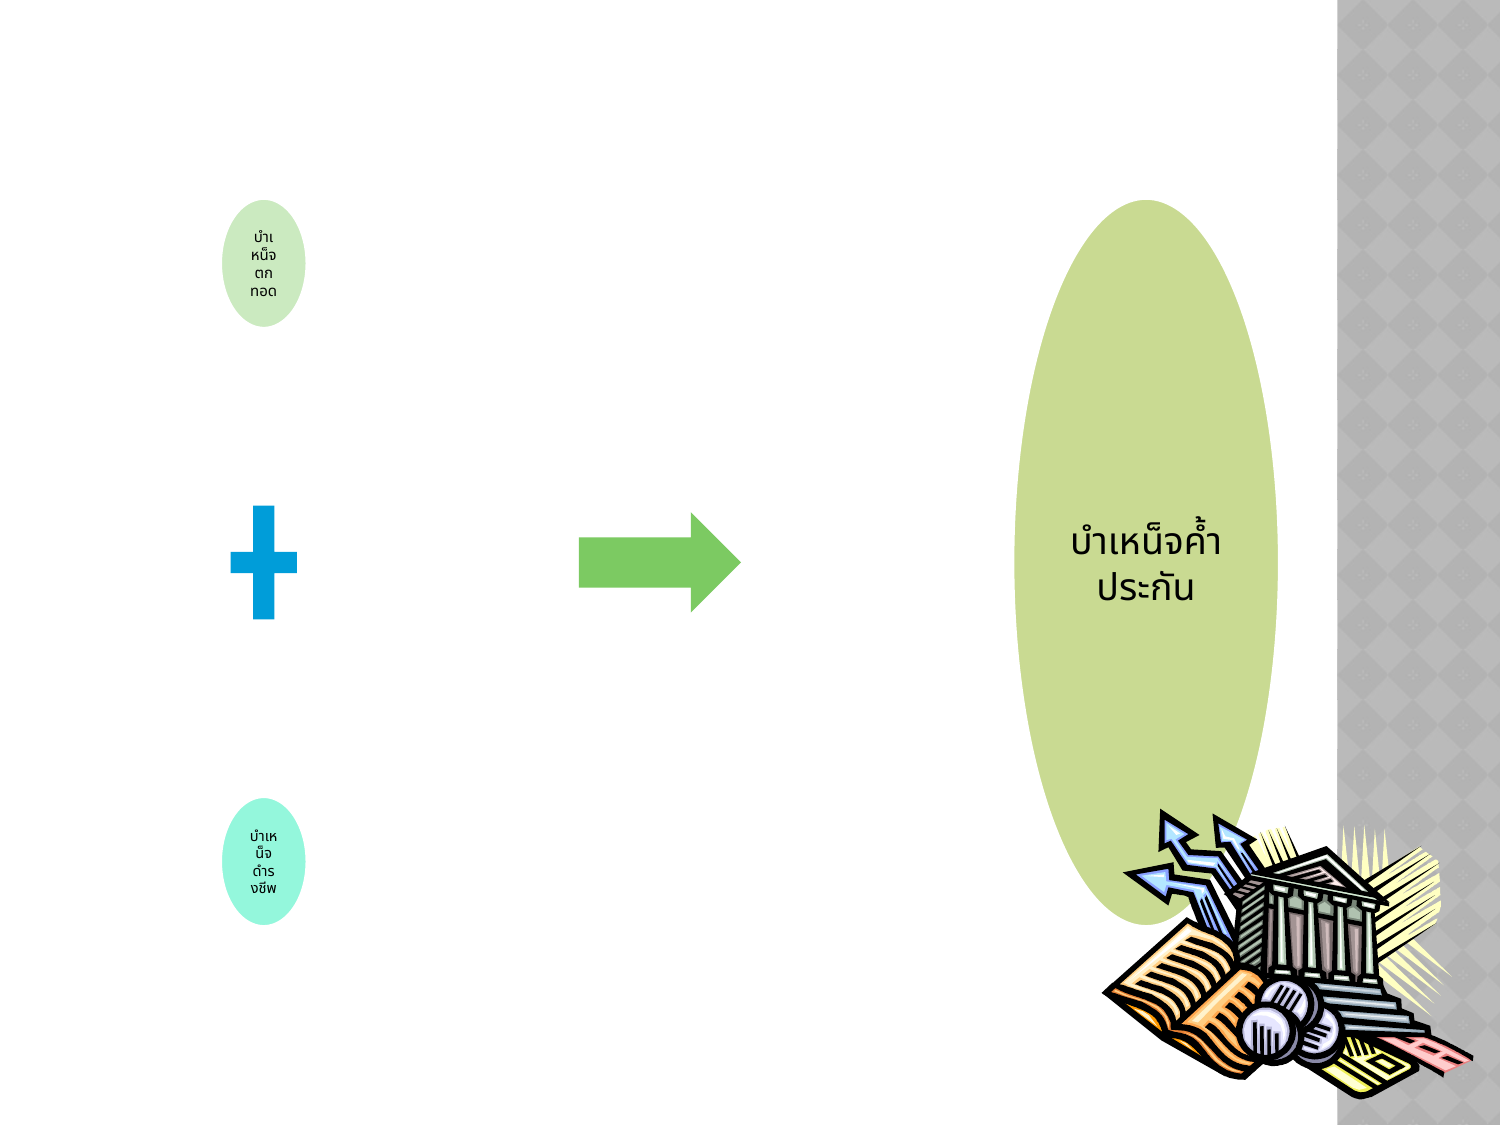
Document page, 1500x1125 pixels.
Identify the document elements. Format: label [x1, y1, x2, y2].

picture [1101, 808, 1475, 1100]
text_box [218, 196, 1282, 929]
